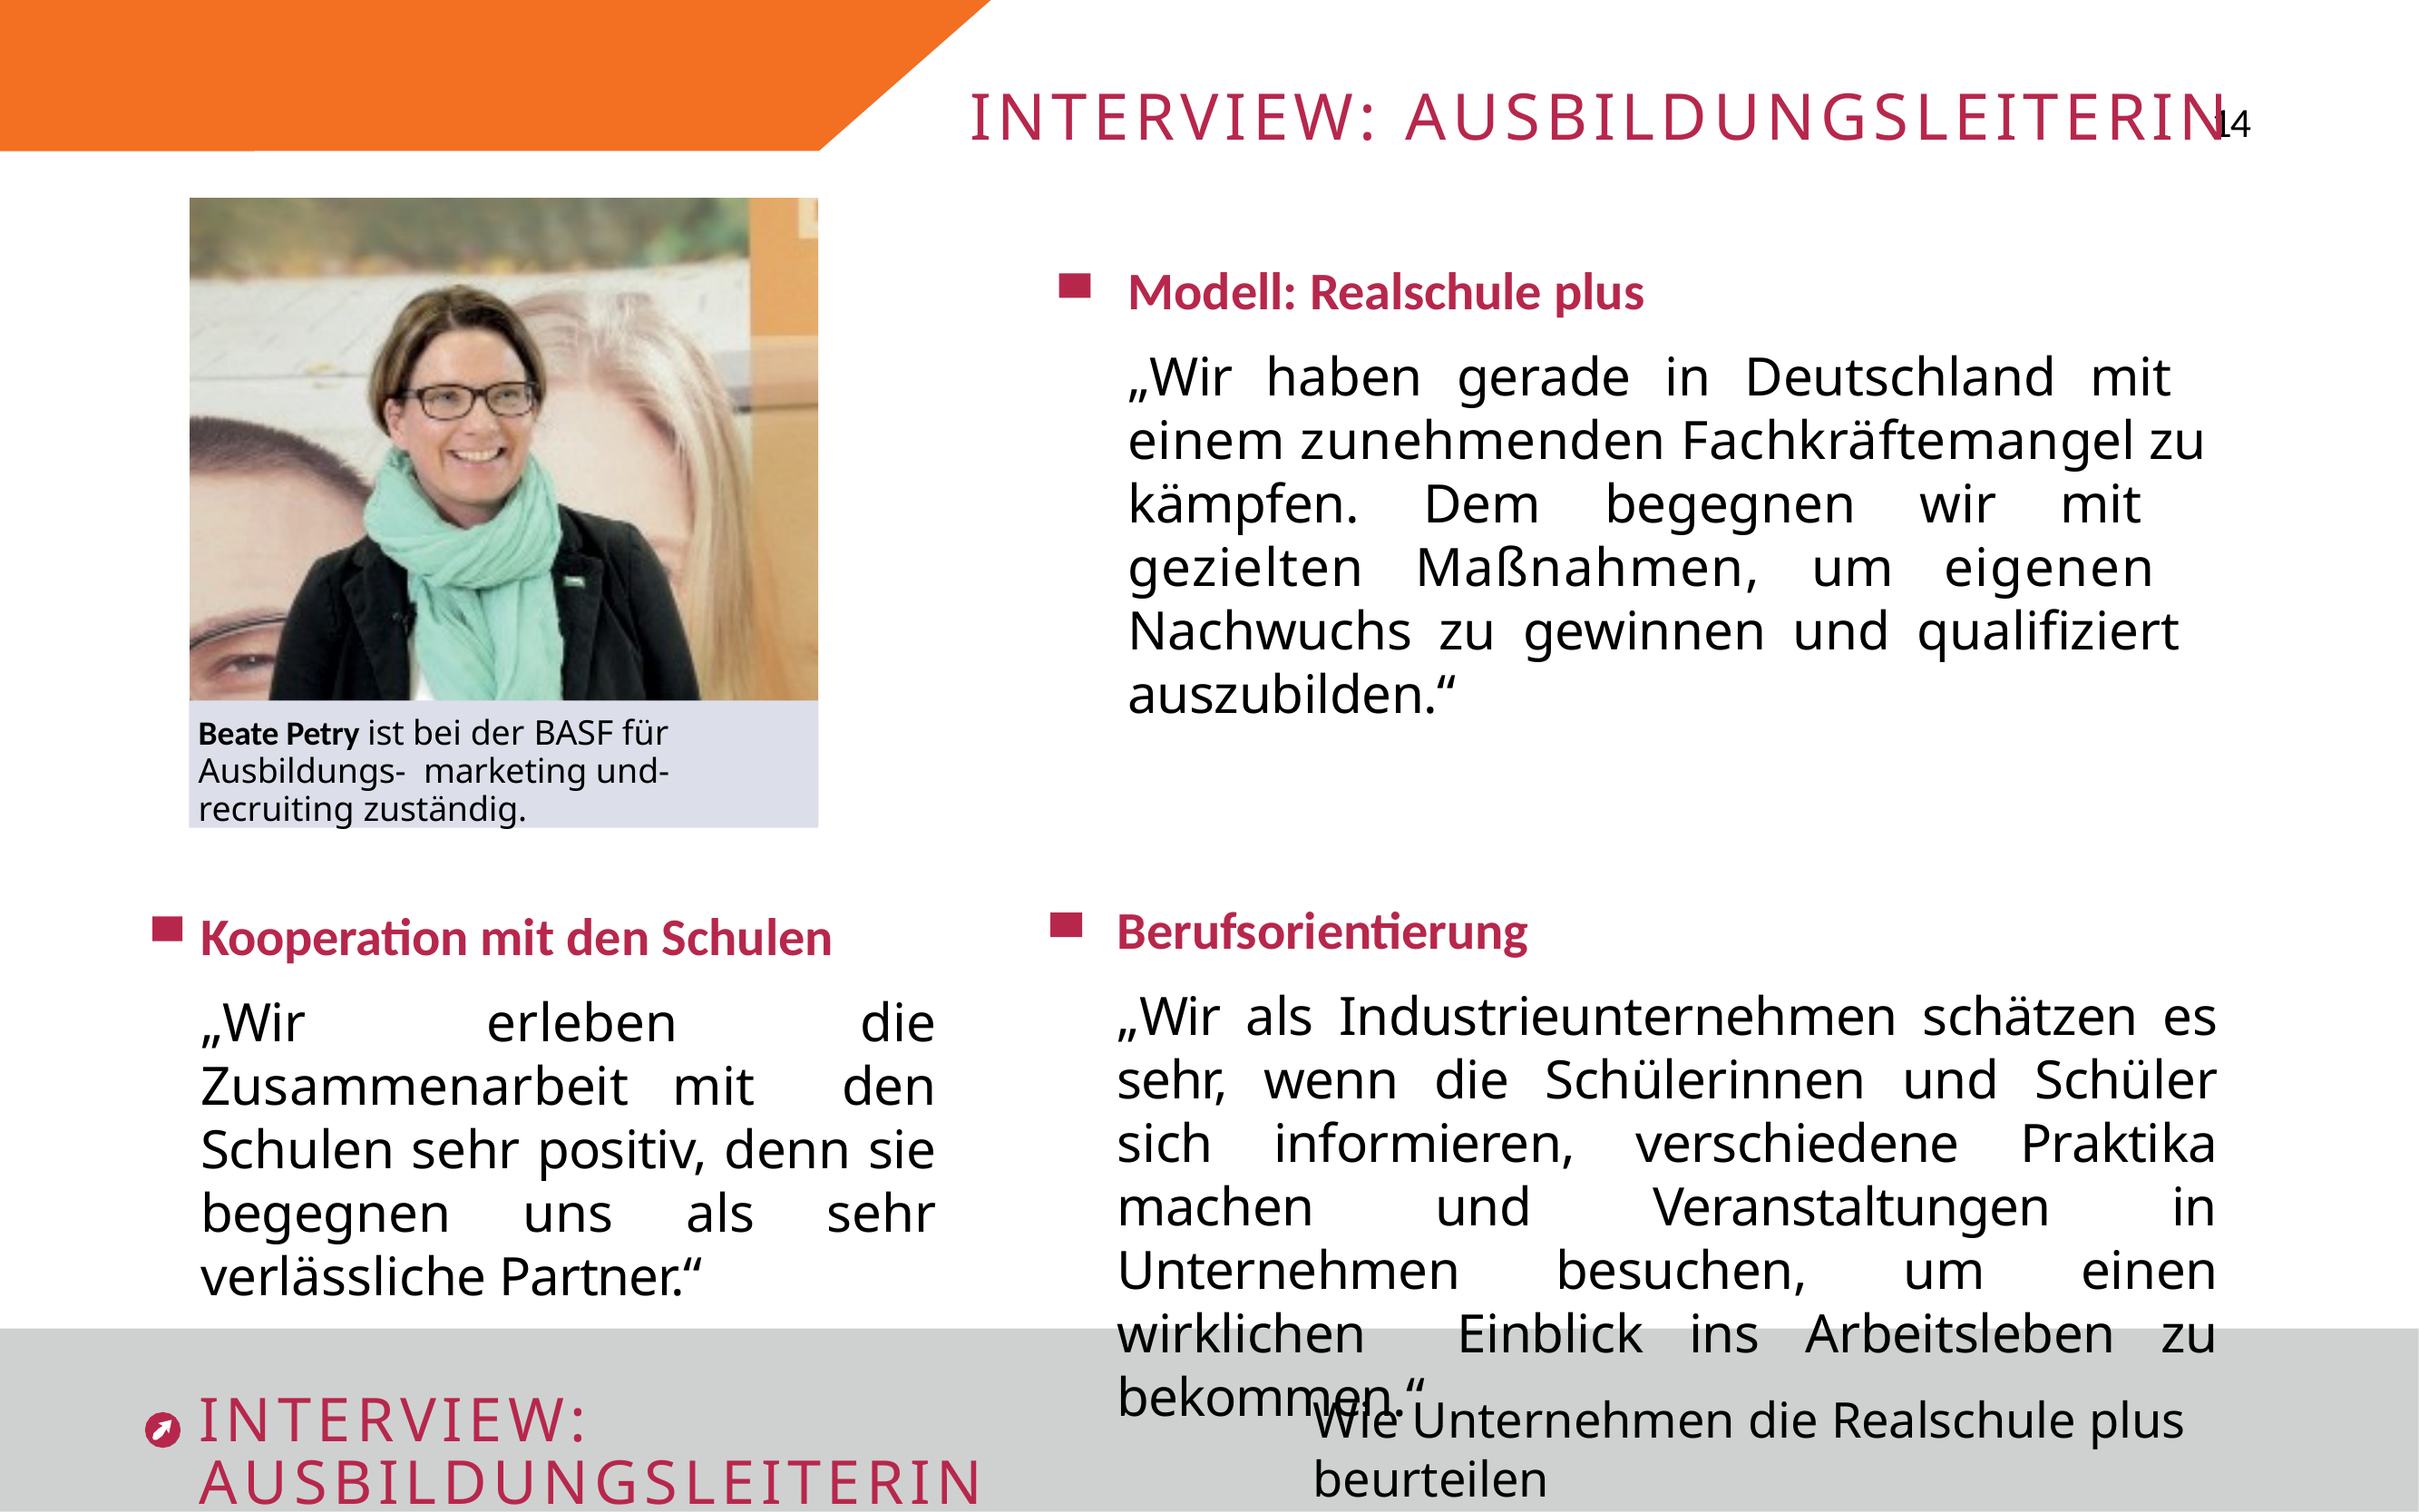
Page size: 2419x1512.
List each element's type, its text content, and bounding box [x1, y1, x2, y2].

text_box [0, 0, 991, 151]
text_box 14 [2245, 95, 2252, 146]
text_box [190, 198, 819, 700]
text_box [151, 902, 938, 1247]
text_box [152, 1419, 172, 1440]
text_box INTERVIEW: AUSBILDUNGSLEITERIN [954, 83, 2245, 161]
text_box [1058, 257, 2208, 665]
text_box INTERVIEW: AUSBILDUNGSLEITERIN [197, 1390, 1312, 1512]
text_box Beate Petry ist bei der BASF für Ausbildungs- marketing und-recruiting zuständig. [189, 700, 819, 828]
text_box Wie Unternehmen die Realschule plus beurteilen [1311, 1389, 2281, 1507]
text_box [144, 1411, 181, 1449]
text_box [1049, 896, 2219, 1304]
